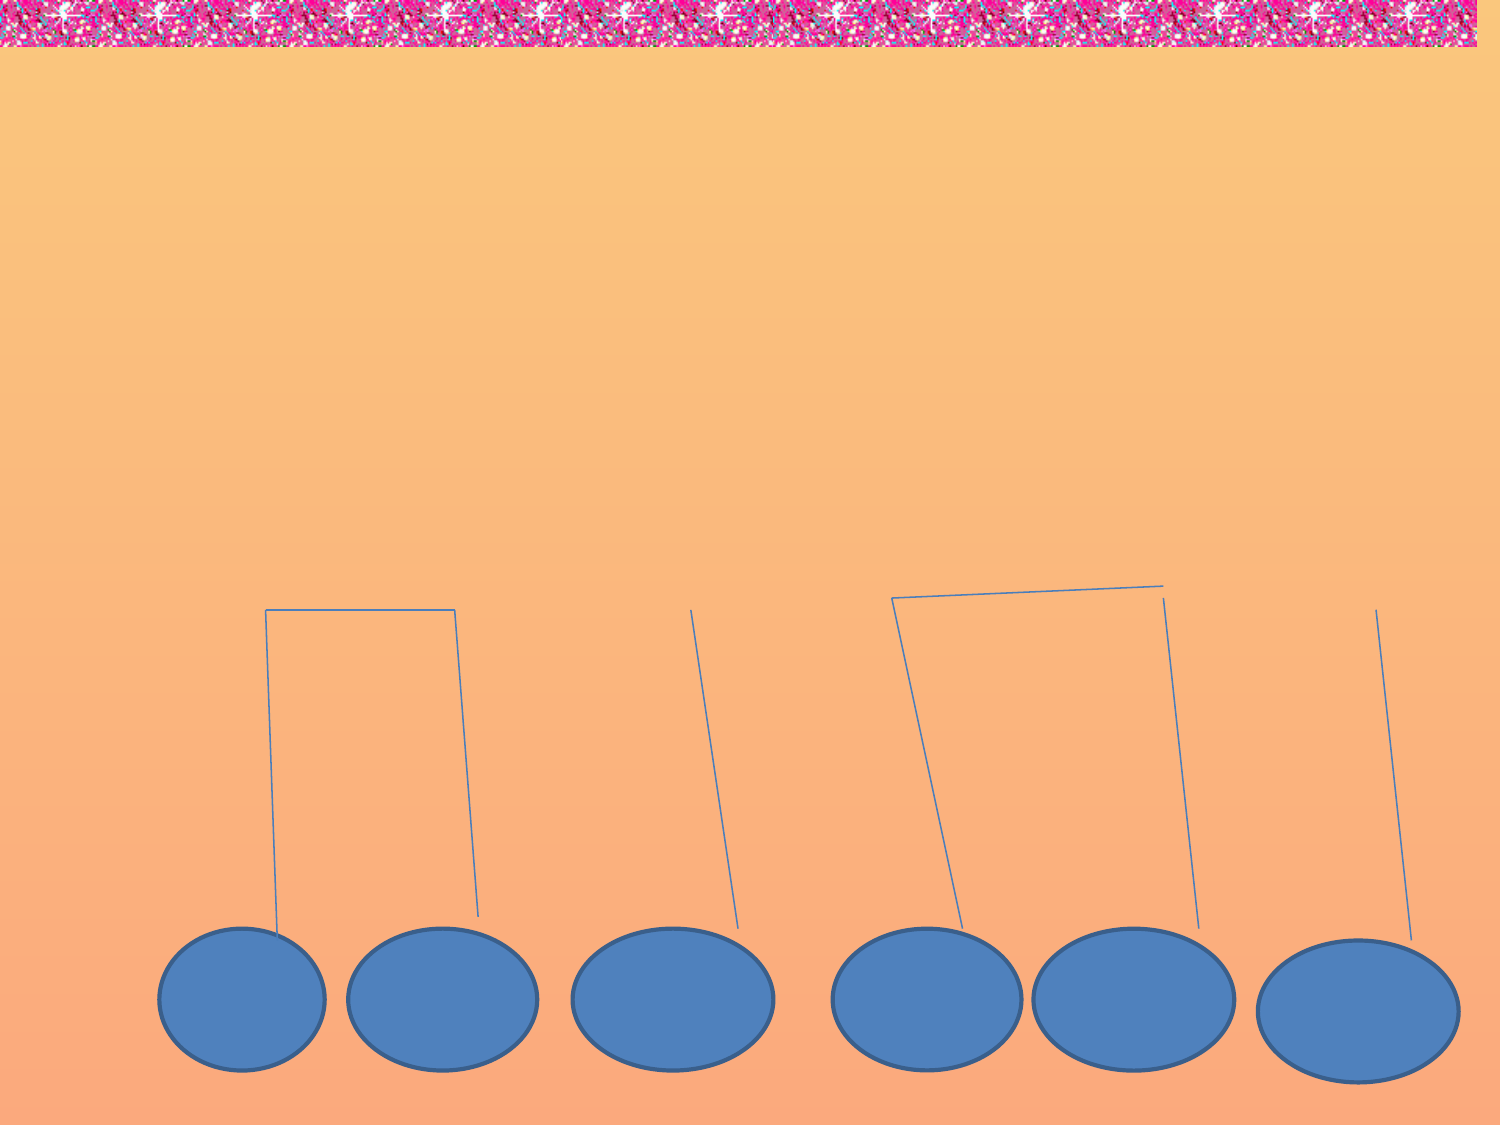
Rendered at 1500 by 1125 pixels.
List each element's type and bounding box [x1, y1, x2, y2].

text_box [1255, 938, 1461, 1085]
text_box [1375, 609, 1412, 941]
text_box [454, 609, 479, 918]
text_box [265, 616, 278, 941]
picture [0, 0, 1477, 48]
text_box [830, 932, 1024, 1073]
text_box [1031, 926, 1237, 1073]
text_box [346, 926, 540, 1073]
text_box [891, 585, 1164, 599]
text_box [570, 926, 776, 1073]
text_box [891, 606, 963, 929]
text_box [157, 926, 327, 1073]
text_box [690, 609, 739, 929]
text_box [1163, 597, 1200, 929]
